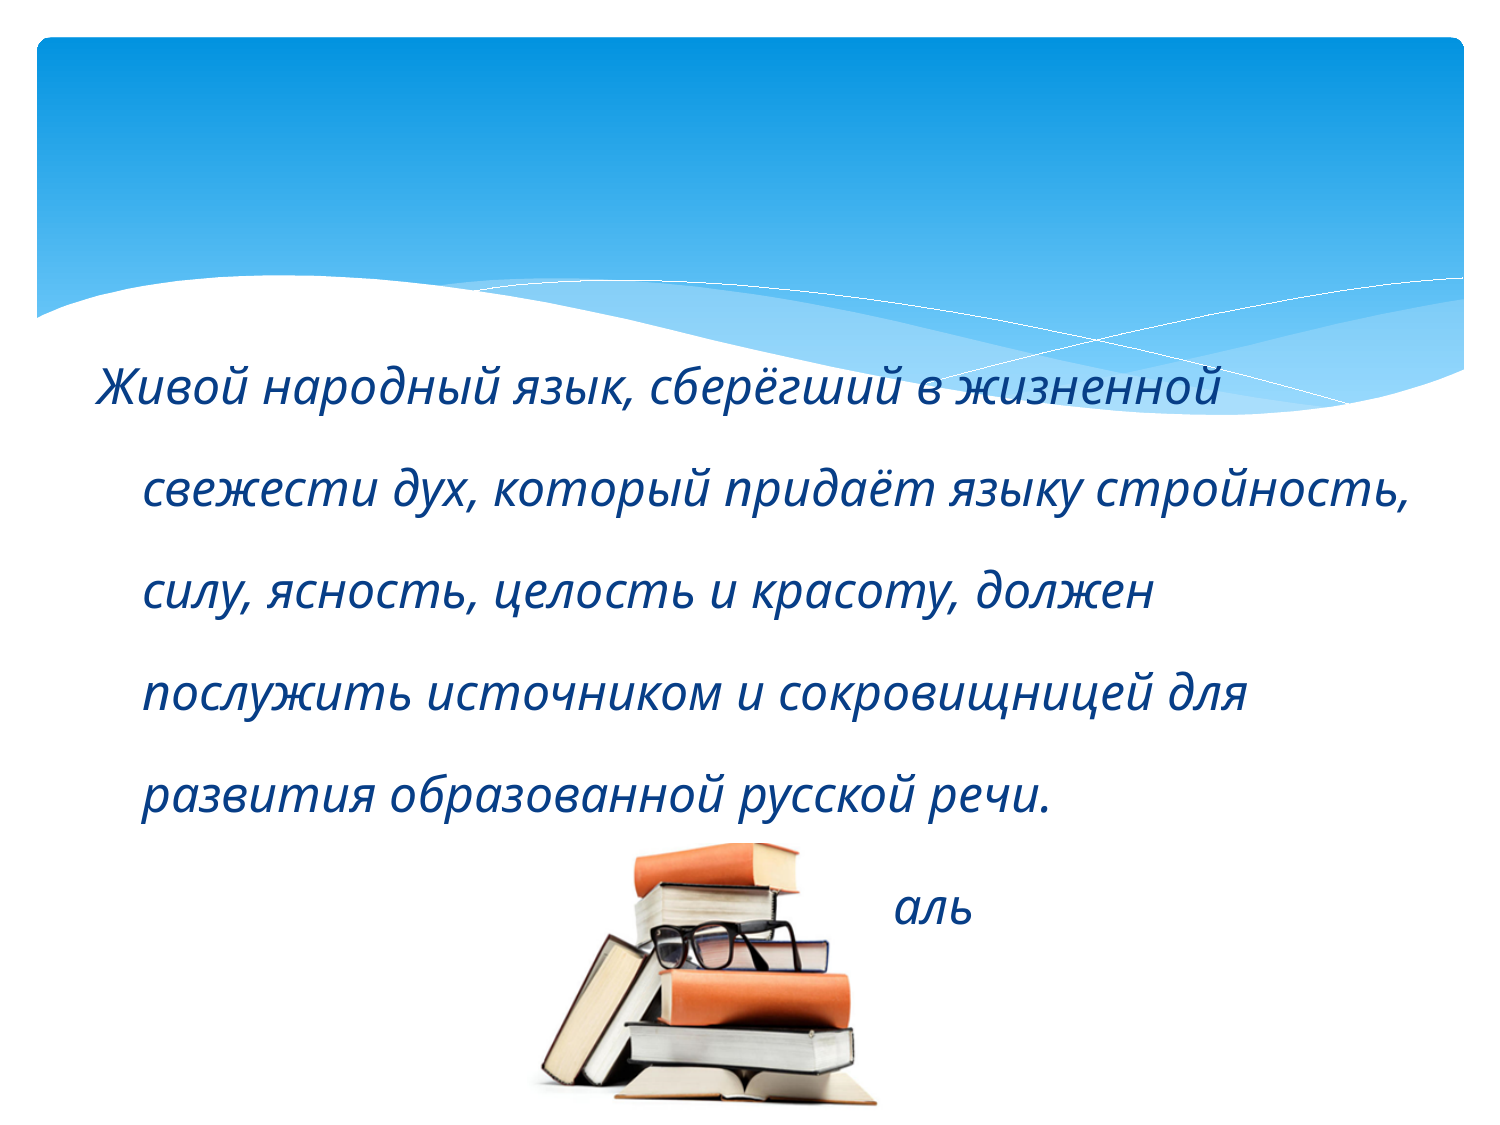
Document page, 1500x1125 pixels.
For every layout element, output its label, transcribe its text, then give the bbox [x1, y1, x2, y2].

list Живой народный язык, сберёгший в жизненной свежести дух, который придаёт языку стройность, силу, ясность, целость и красоту, должен послужить источником и сокровищницей для развития образованной русской речи. В.И.Даль [82, 304, 1430, 871]
picture [527, 843, 894, 1125]
